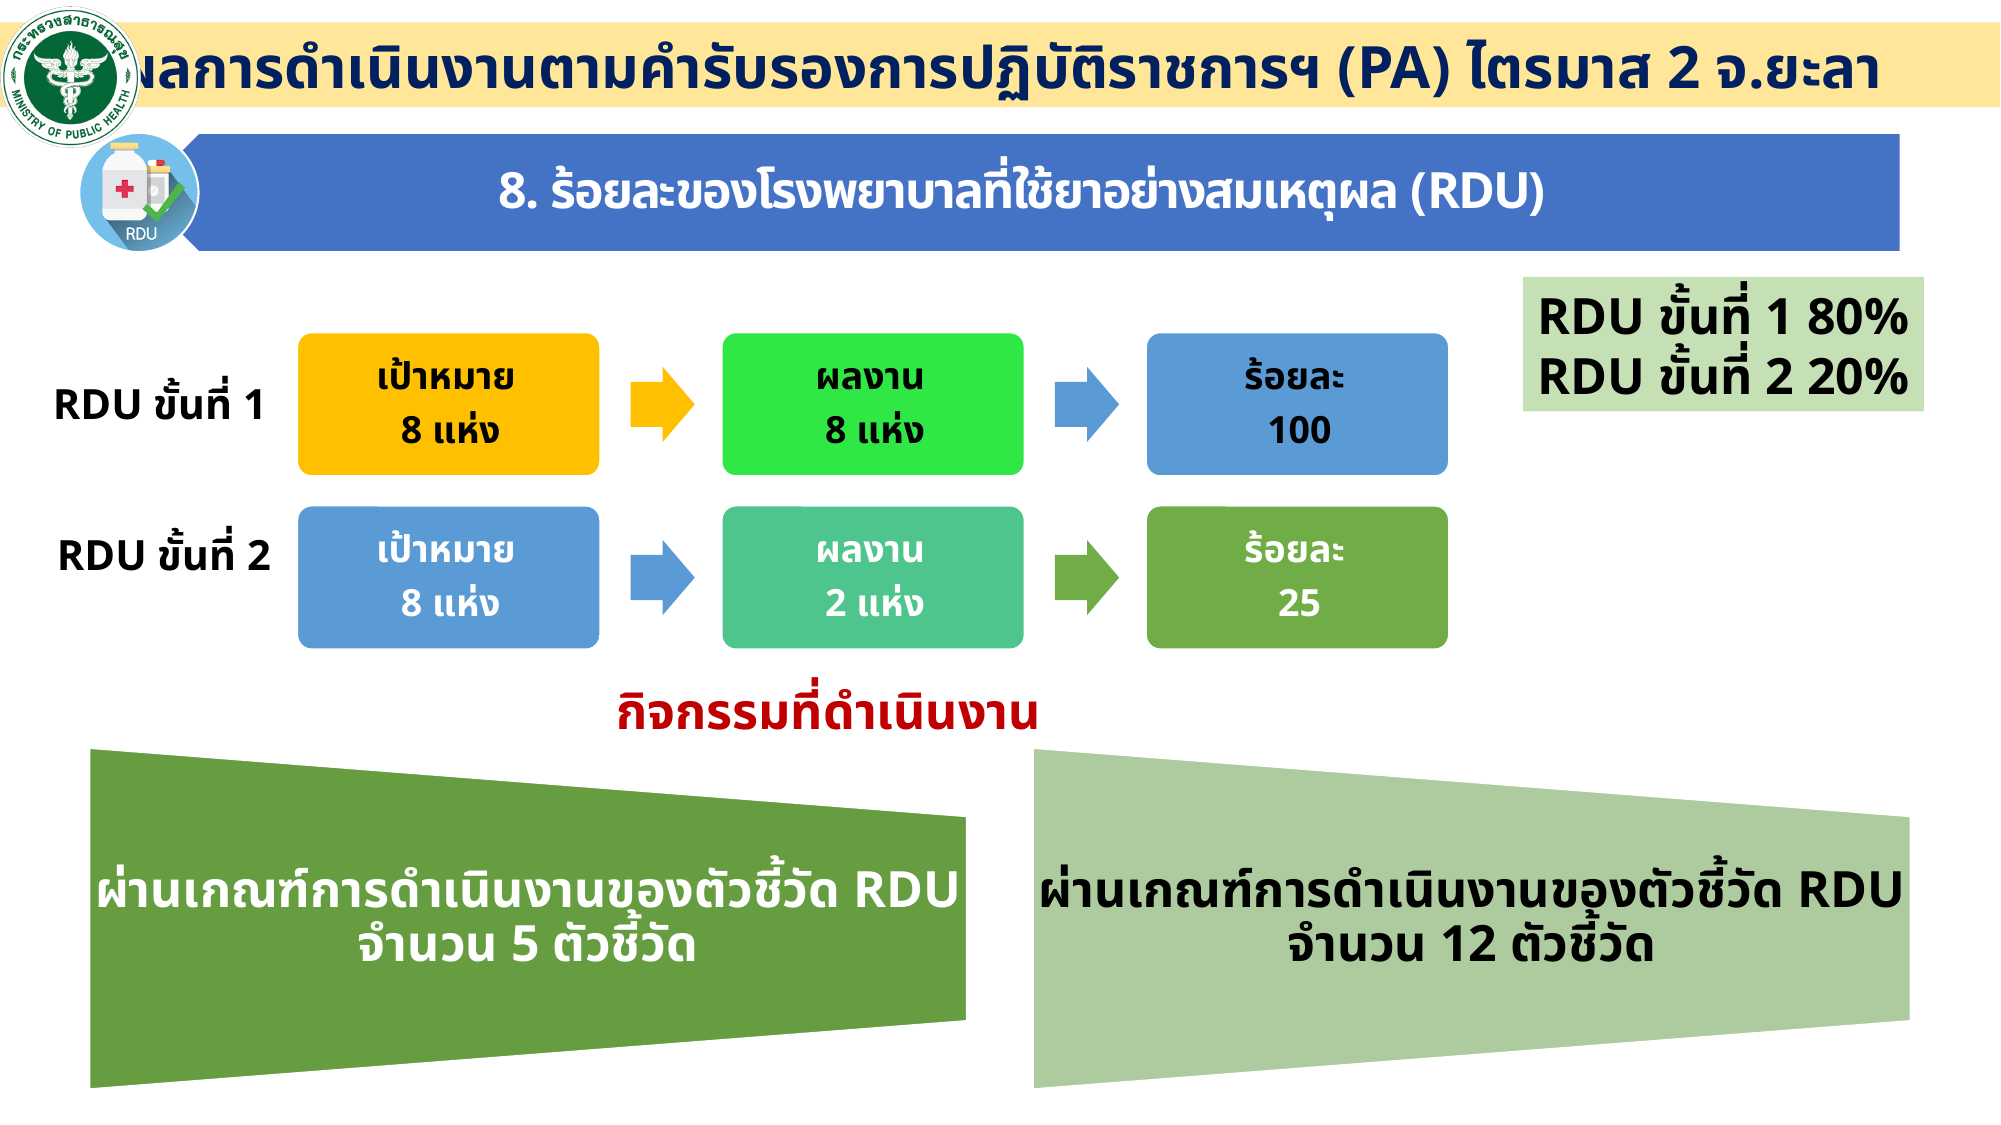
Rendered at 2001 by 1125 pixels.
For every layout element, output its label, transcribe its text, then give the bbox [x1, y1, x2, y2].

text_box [295, 332, 1451, 477]
text_box กิจกรรมที่ดำเนินงาน [601, 672, 1056, 747]
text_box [0, 132, 2000, 253]
text_box RDU ขั้นที่ 1 80% RDU ขั้นที่ 2 20% [1523, 276, 1924, 412]
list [88, 747, 1912, 1090]
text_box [295, 505, 1451, 650]
text_box RDU ขั้นที่ 1 [38, 370, 282, 436]
text_box ผลการดำเนินงานตามคำรับรองการปฏิบัติราชการฯ (PA) ไตรมาส 2 จ.ยะลา [141, 22, 2000, 108]
picture [0, 6, 141, 132]
text_box RDU ขั้นที่ 2 [42, 520, 286, 586]
